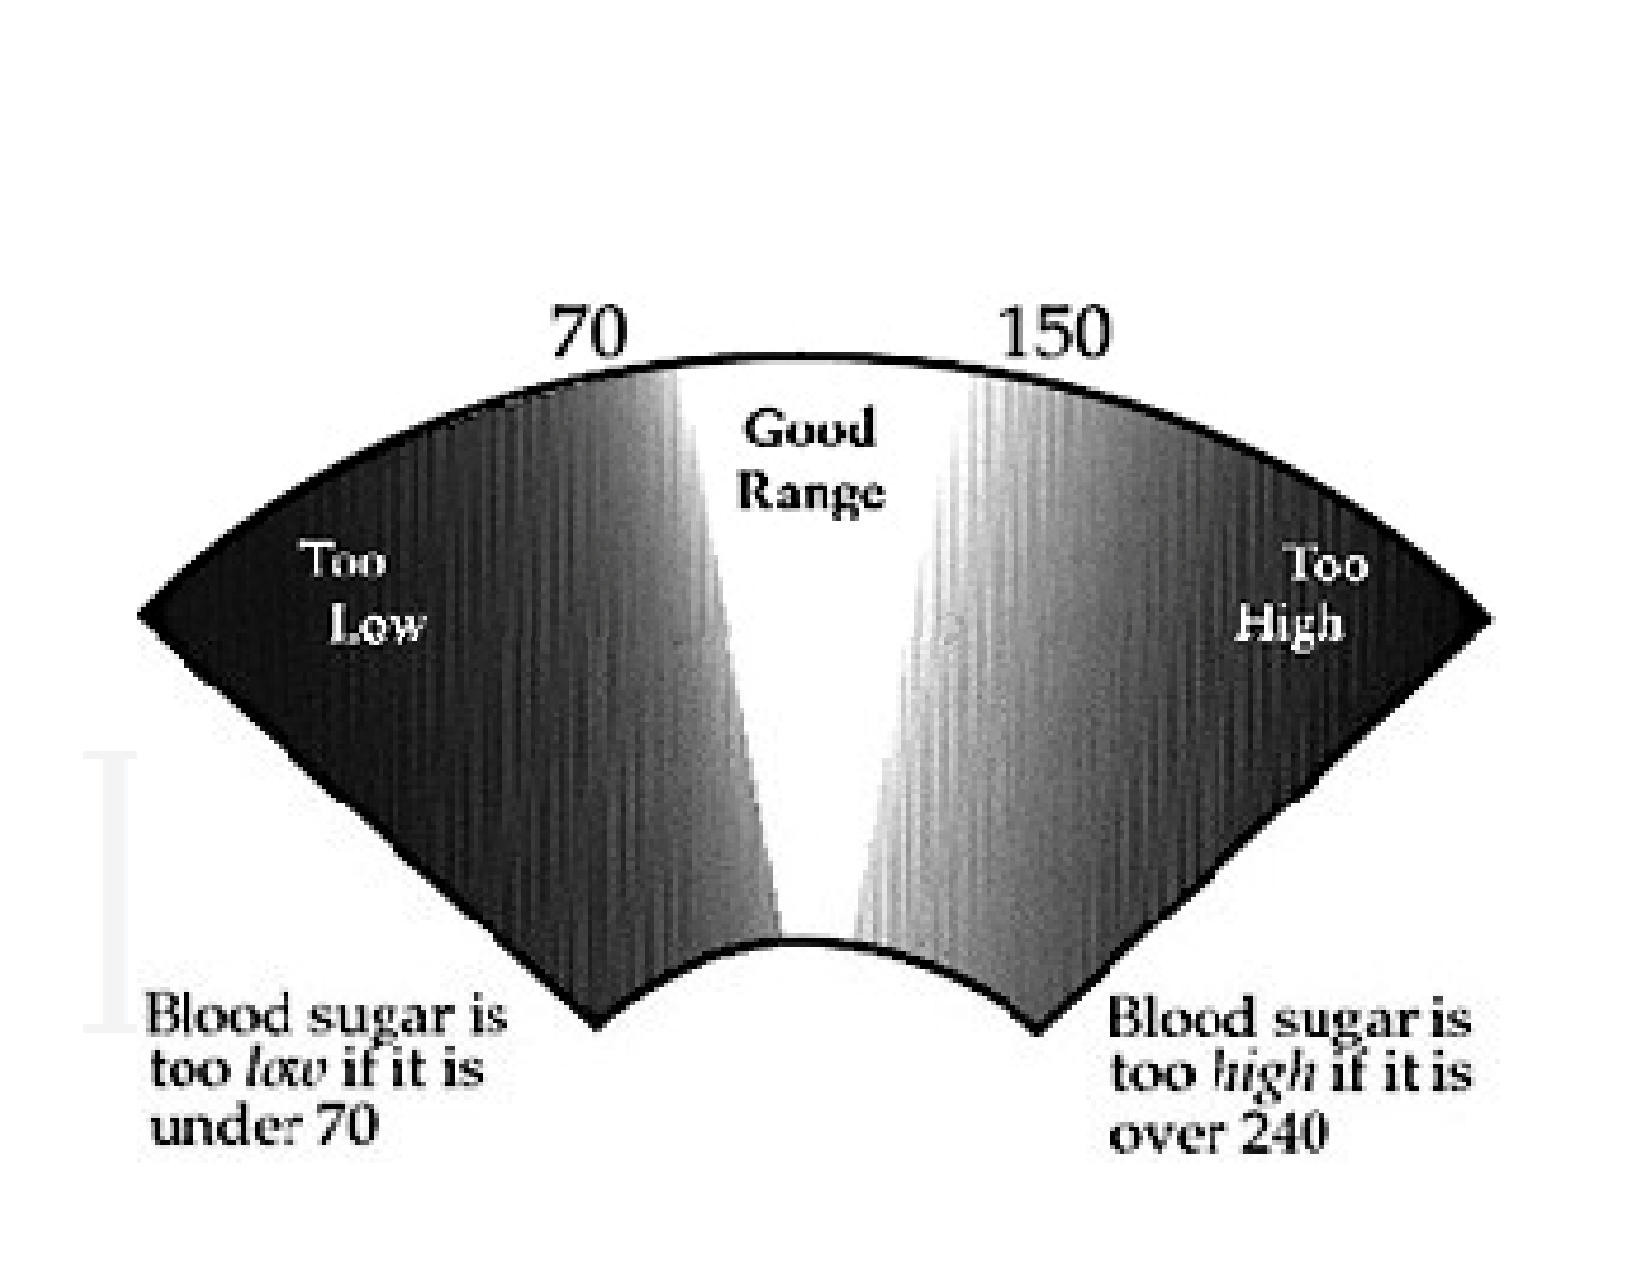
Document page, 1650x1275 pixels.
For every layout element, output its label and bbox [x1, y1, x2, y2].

picture [137, 287, 1496, 637]
text_box [82, 637, 1500, 1164]
